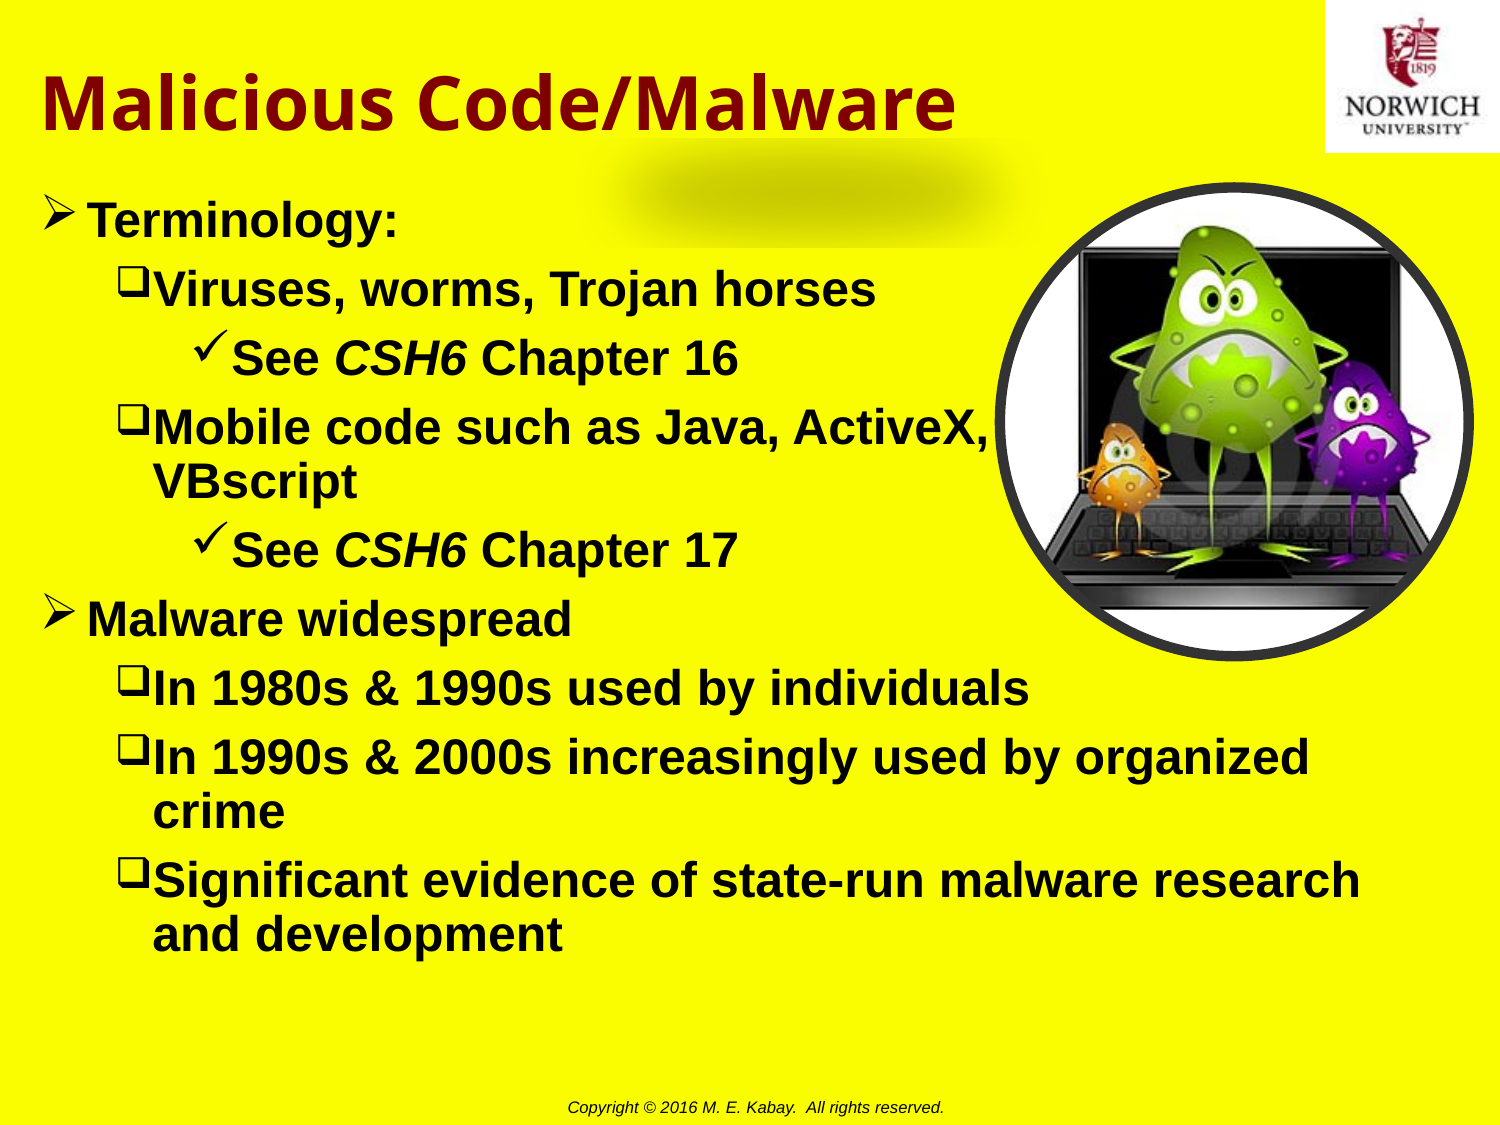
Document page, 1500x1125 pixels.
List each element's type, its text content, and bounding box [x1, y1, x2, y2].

picture [999, 187, 1469, 657]
picture [1325, 0, 1500, 153]
title Malicious Code/Malware [24, 24, 1338, 186]
list Terminology: Viruses, worms, Trojan horses See CSH6 Chapter 16 Mobile code such as Java, ActiveX, VBscript See CSH6 Chapter 17 Malware widespread In 1980s & 1990s used by individuals In 1990s & 2000s increasingly used by organized crime Significant evidence of state-run malware research and development [24, 186, 1426, 1038]
